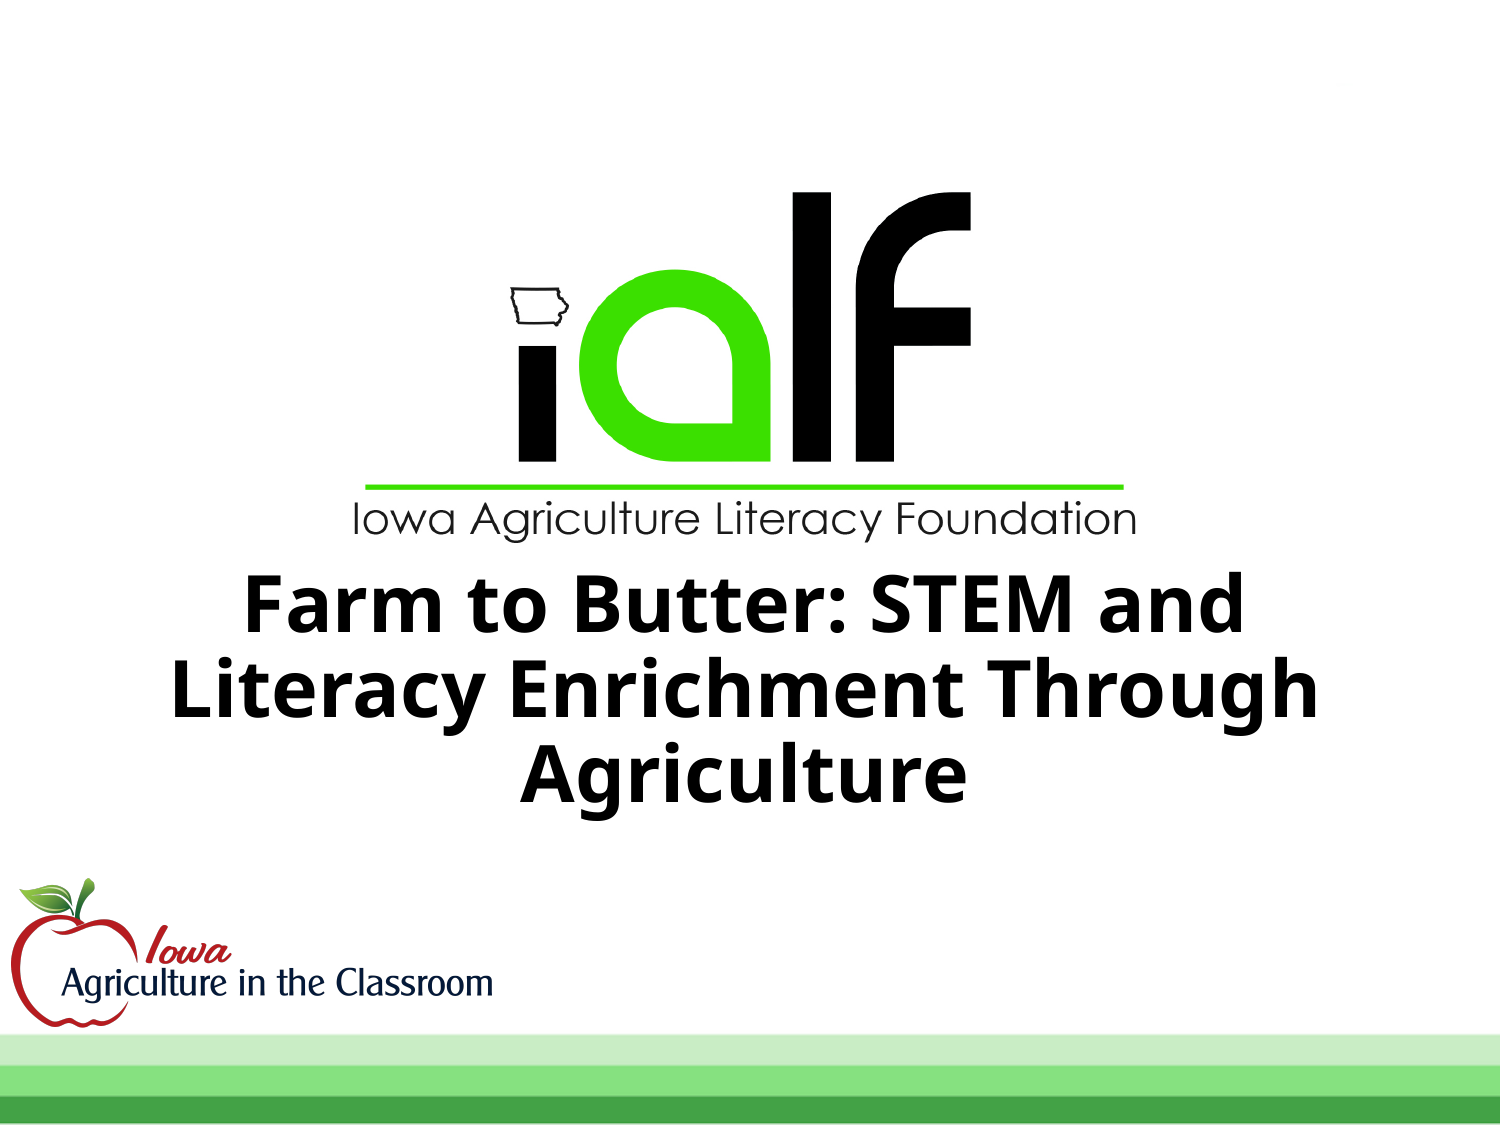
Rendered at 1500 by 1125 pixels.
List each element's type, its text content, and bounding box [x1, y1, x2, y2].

subtitle Farm to Butter: STEM and Literacy Enrichment Through Agriculture [110, 556, 1380, 828]
picture [0, 0, 1500, 1125]
